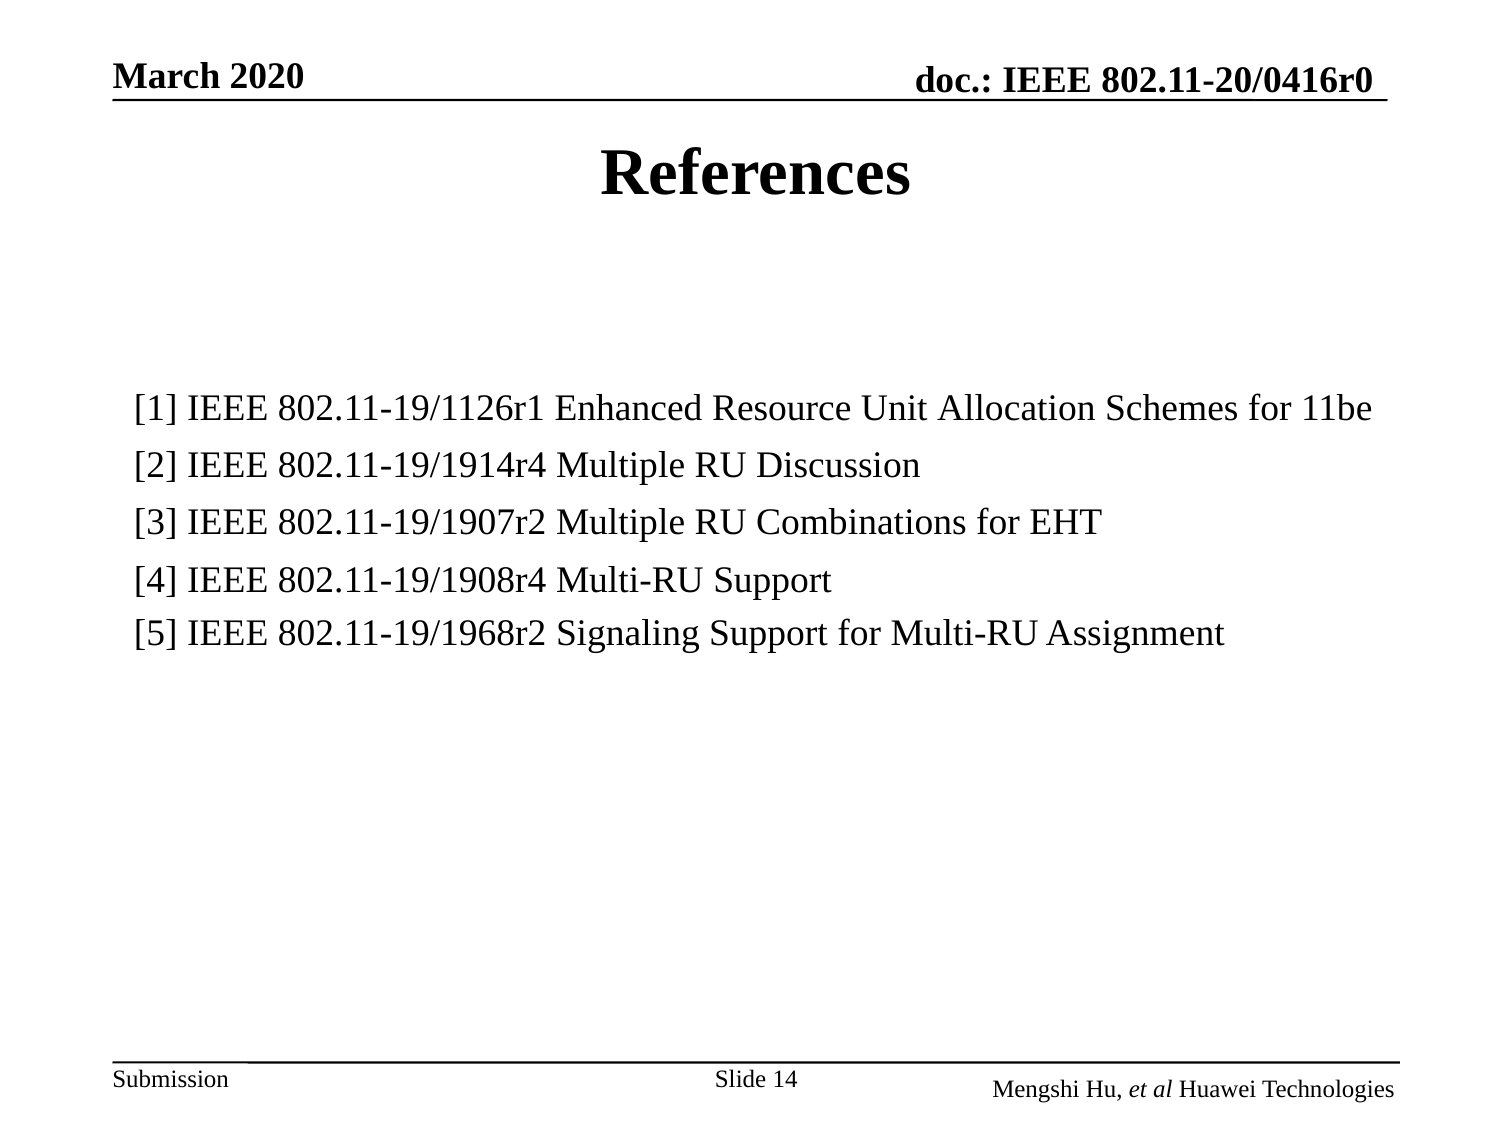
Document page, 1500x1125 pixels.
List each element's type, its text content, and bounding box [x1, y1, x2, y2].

slide_number Slide 14 [712, 1061, 800, 1093]
list [1] IEEE 802.11-19/1126r1 Enhanced Resource Unit Allocation Schemes for 11be [2] IEEE 802.11-19/1914r4 Multiple RU Discussion [3] IEEE 802.11-19/1907r2 Multiple RU Combinations for EHT [4] IEEE 802.11-19/1908r4 Multi-RU Support [5] IEEE 802.11-19/1968r2 Signaling Support for Multi-RU Assignment [118, 374, 1394, 1051]
text_box References [99, 124, 1413, 212]
